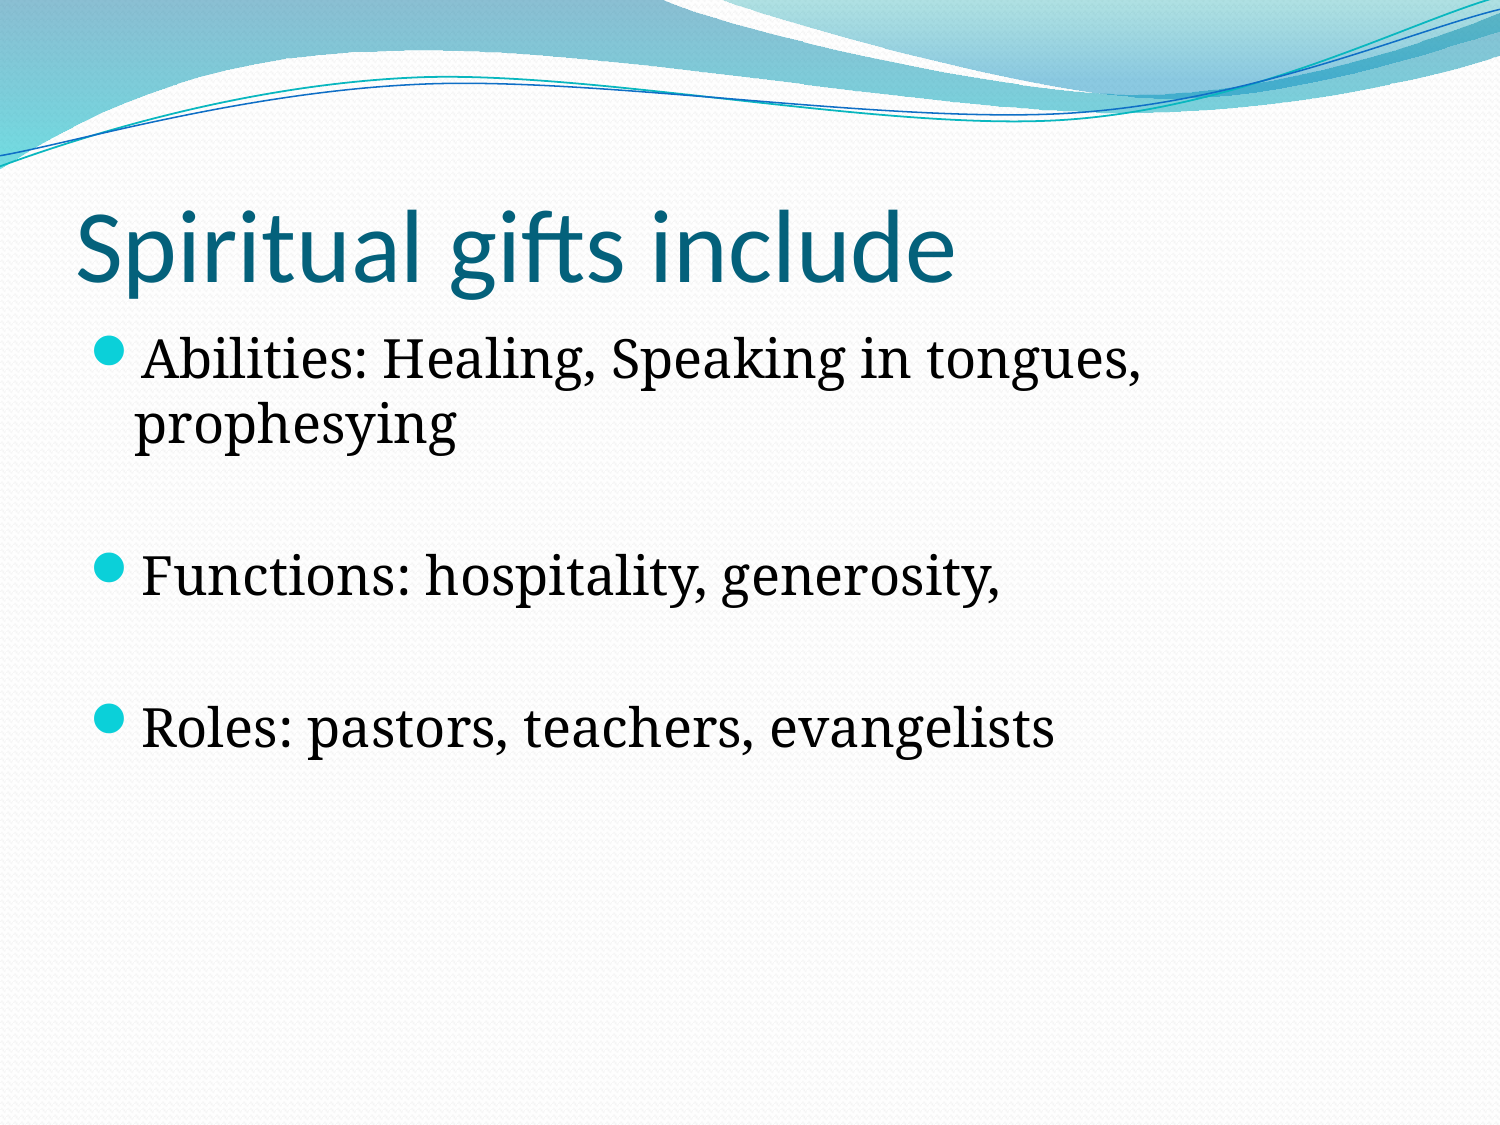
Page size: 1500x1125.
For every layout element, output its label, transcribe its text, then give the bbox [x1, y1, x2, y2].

title Spiritual gifts include [75, 115, 1425, 303]
list Abilities: Healing, Speaking in tongues, prophesying Functions: hospitality, generosity, Roles: pastors, teachers, evangelists [75, 317, 1425, 1038]
